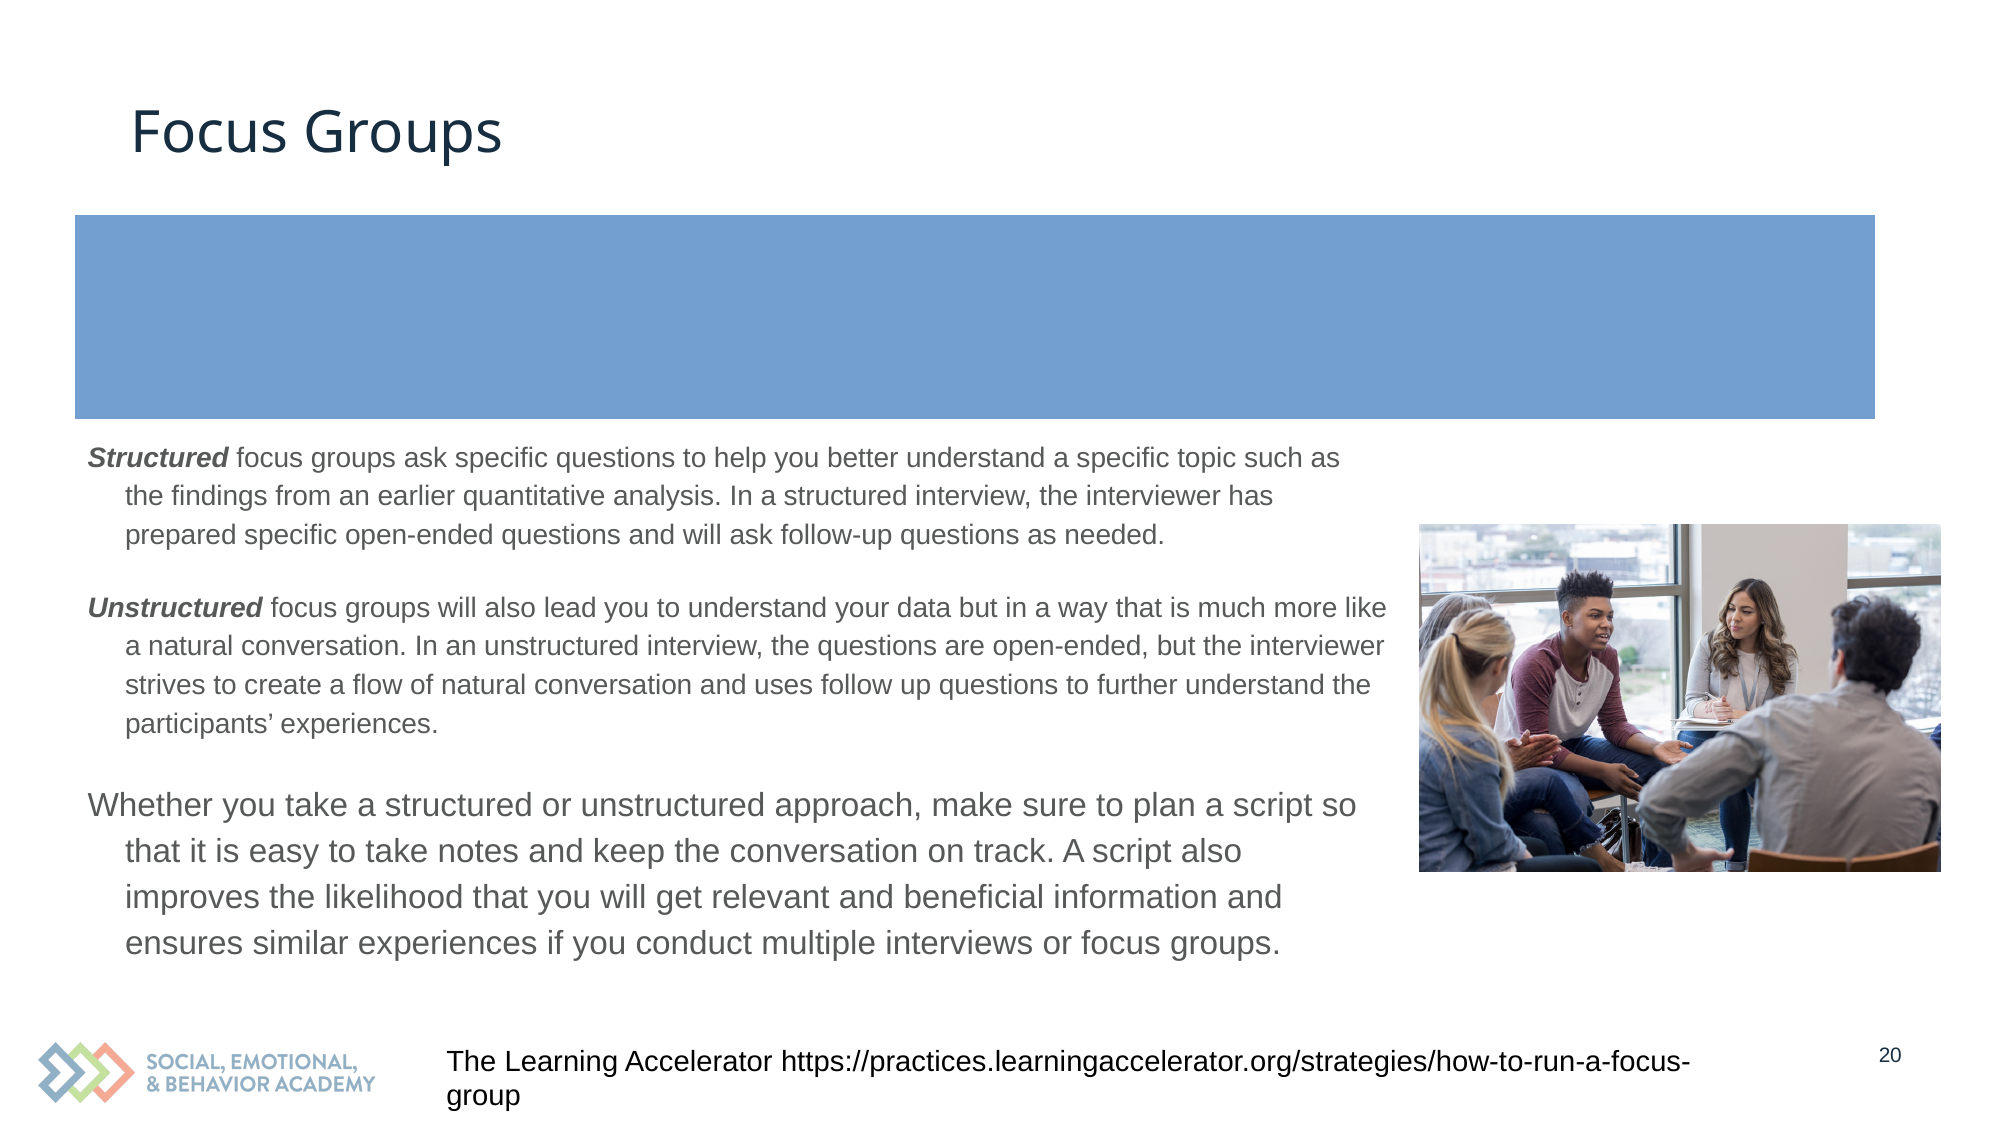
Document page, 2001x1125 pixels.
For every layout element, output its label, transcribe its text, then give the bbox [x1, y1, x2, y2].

text_box Structured focus groups ask specific questions to help you better understand a specific topic such as the findings from an earlier quantitative analysis. In a structured interview, the interviewer has prepared specific open-ended questions and will ask follow-up questions as needed. Unstructured focus groups will also lead you to understand your data but in a way that is much more like a natural conversation. In an unstructured interview, the questions are open-ended, but the interviewer strives to create a flow of natural conversation and uses follow up questions to further understand the participants’ experiences. Whether you take a structured or unstructured approach, make sure to plan a script so that it is easy to take notes and keep the conversation on track. A script also improves the likelihood that you will get relevant and beneficial information and ensures similar experiences if you conduct multiple interviews or focus groups. [35, 419, 1403, 571]
slide_number 20 [1768, 1026, 1917, 1083]
picture [1419, 523, 1941, 872]
title Focus Groups [100, 94, 1901, 193]
text_box The Learning Accelerator https://practices.learningaccelerator.org/strategies/how-to-run-a-focus-group [431, 1026, 1768, 1125]
